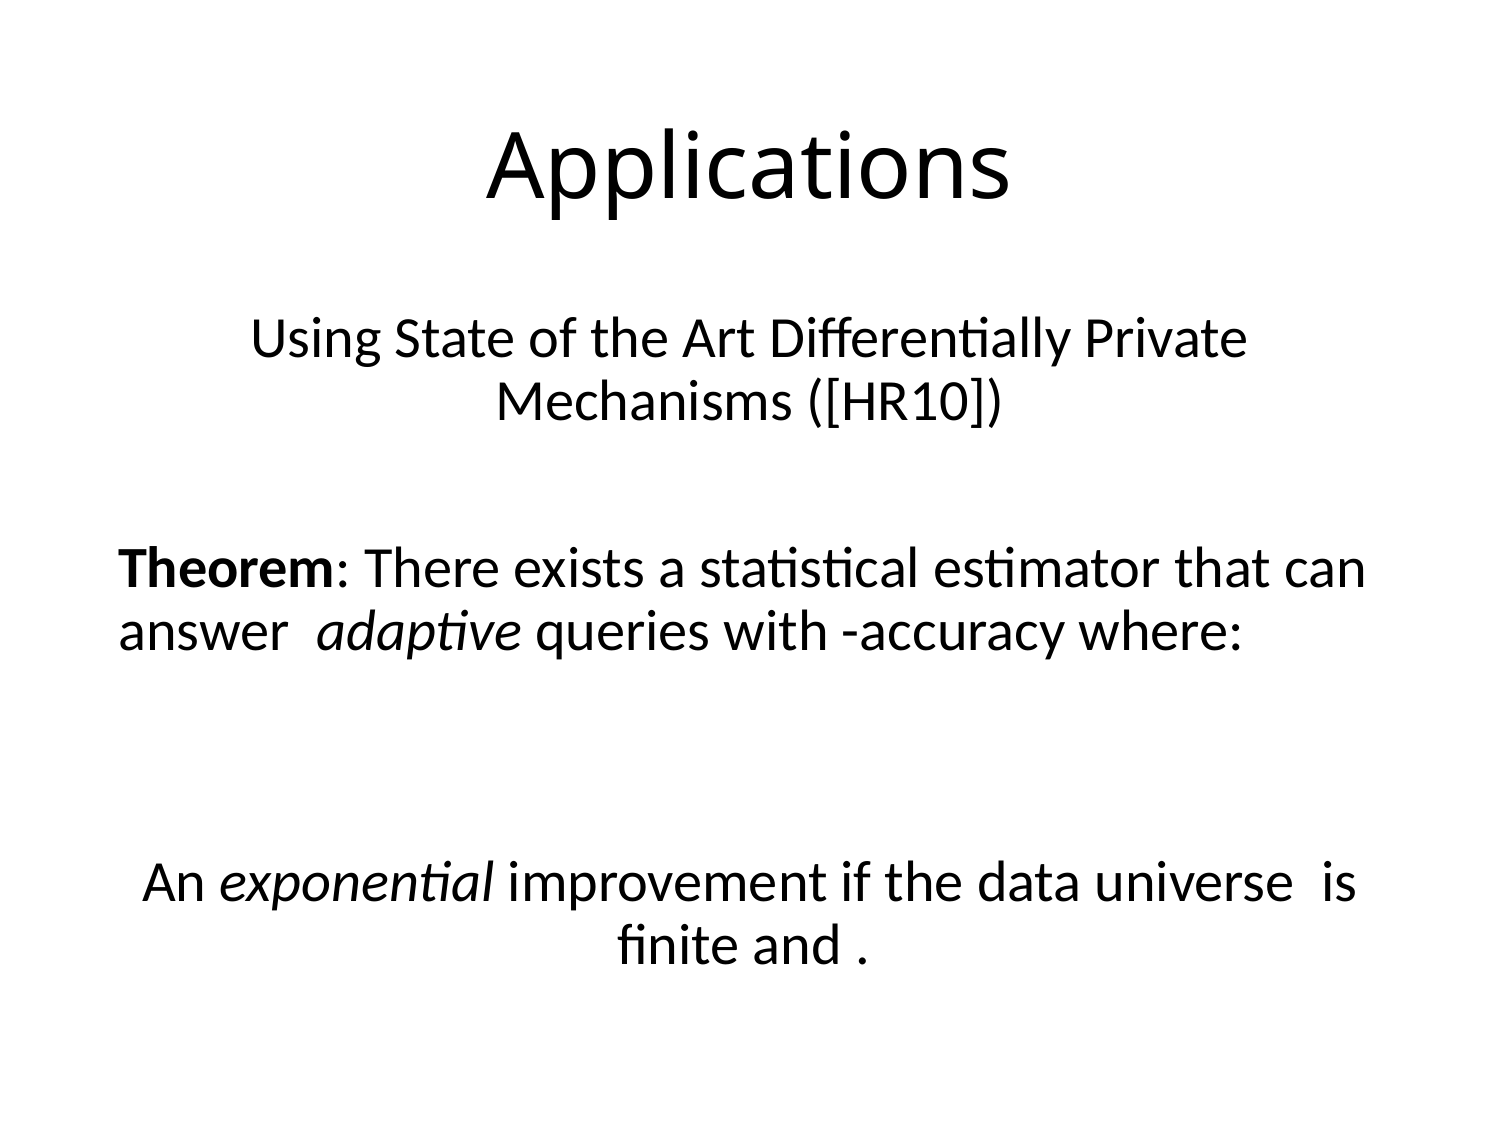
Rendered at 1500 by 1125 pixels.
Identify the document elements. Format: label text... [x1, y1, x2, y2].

title Applications [103, 59, 1397, 278]
